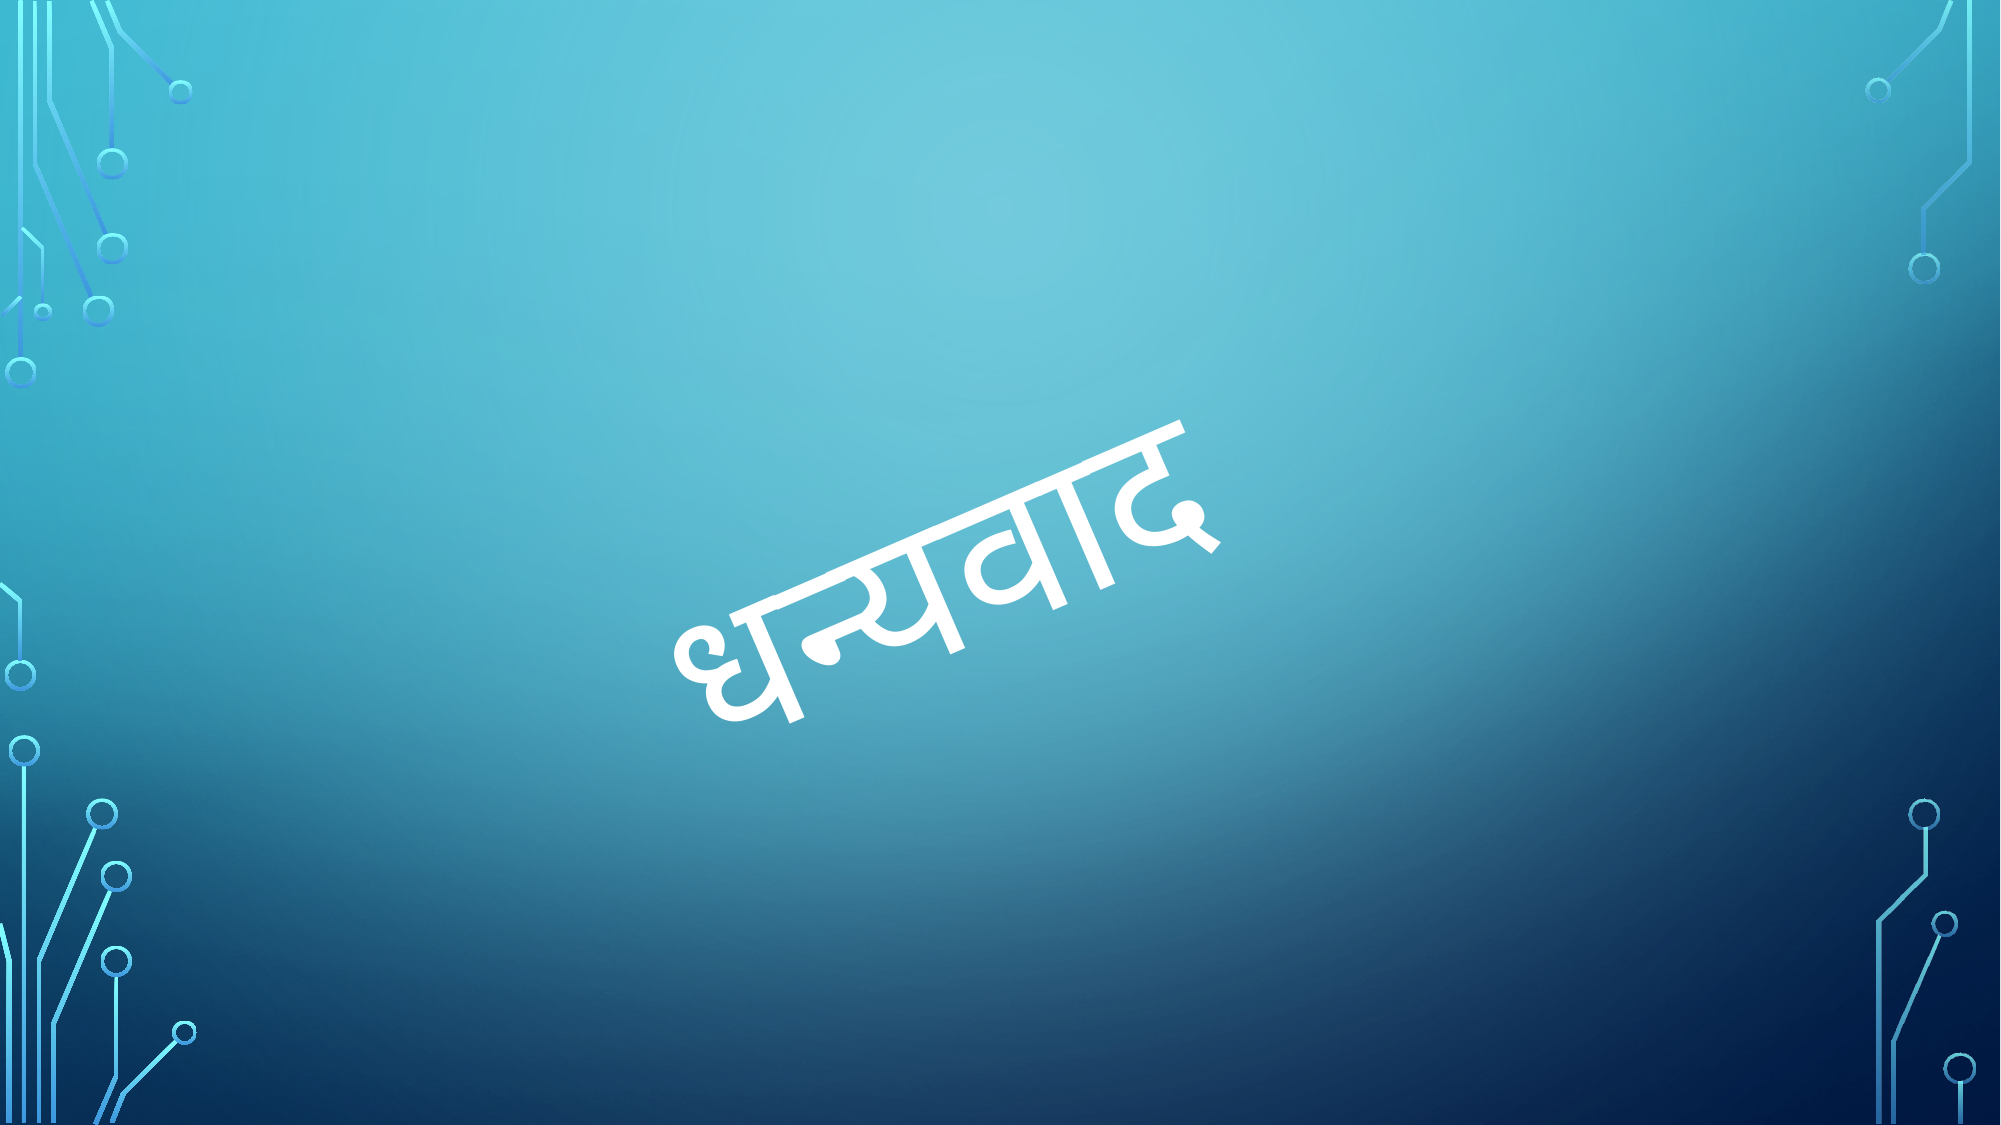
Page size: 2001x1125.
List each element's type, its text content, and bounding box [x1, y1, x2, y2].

title धन्यवाद [529, 0, 1932, 1030]
